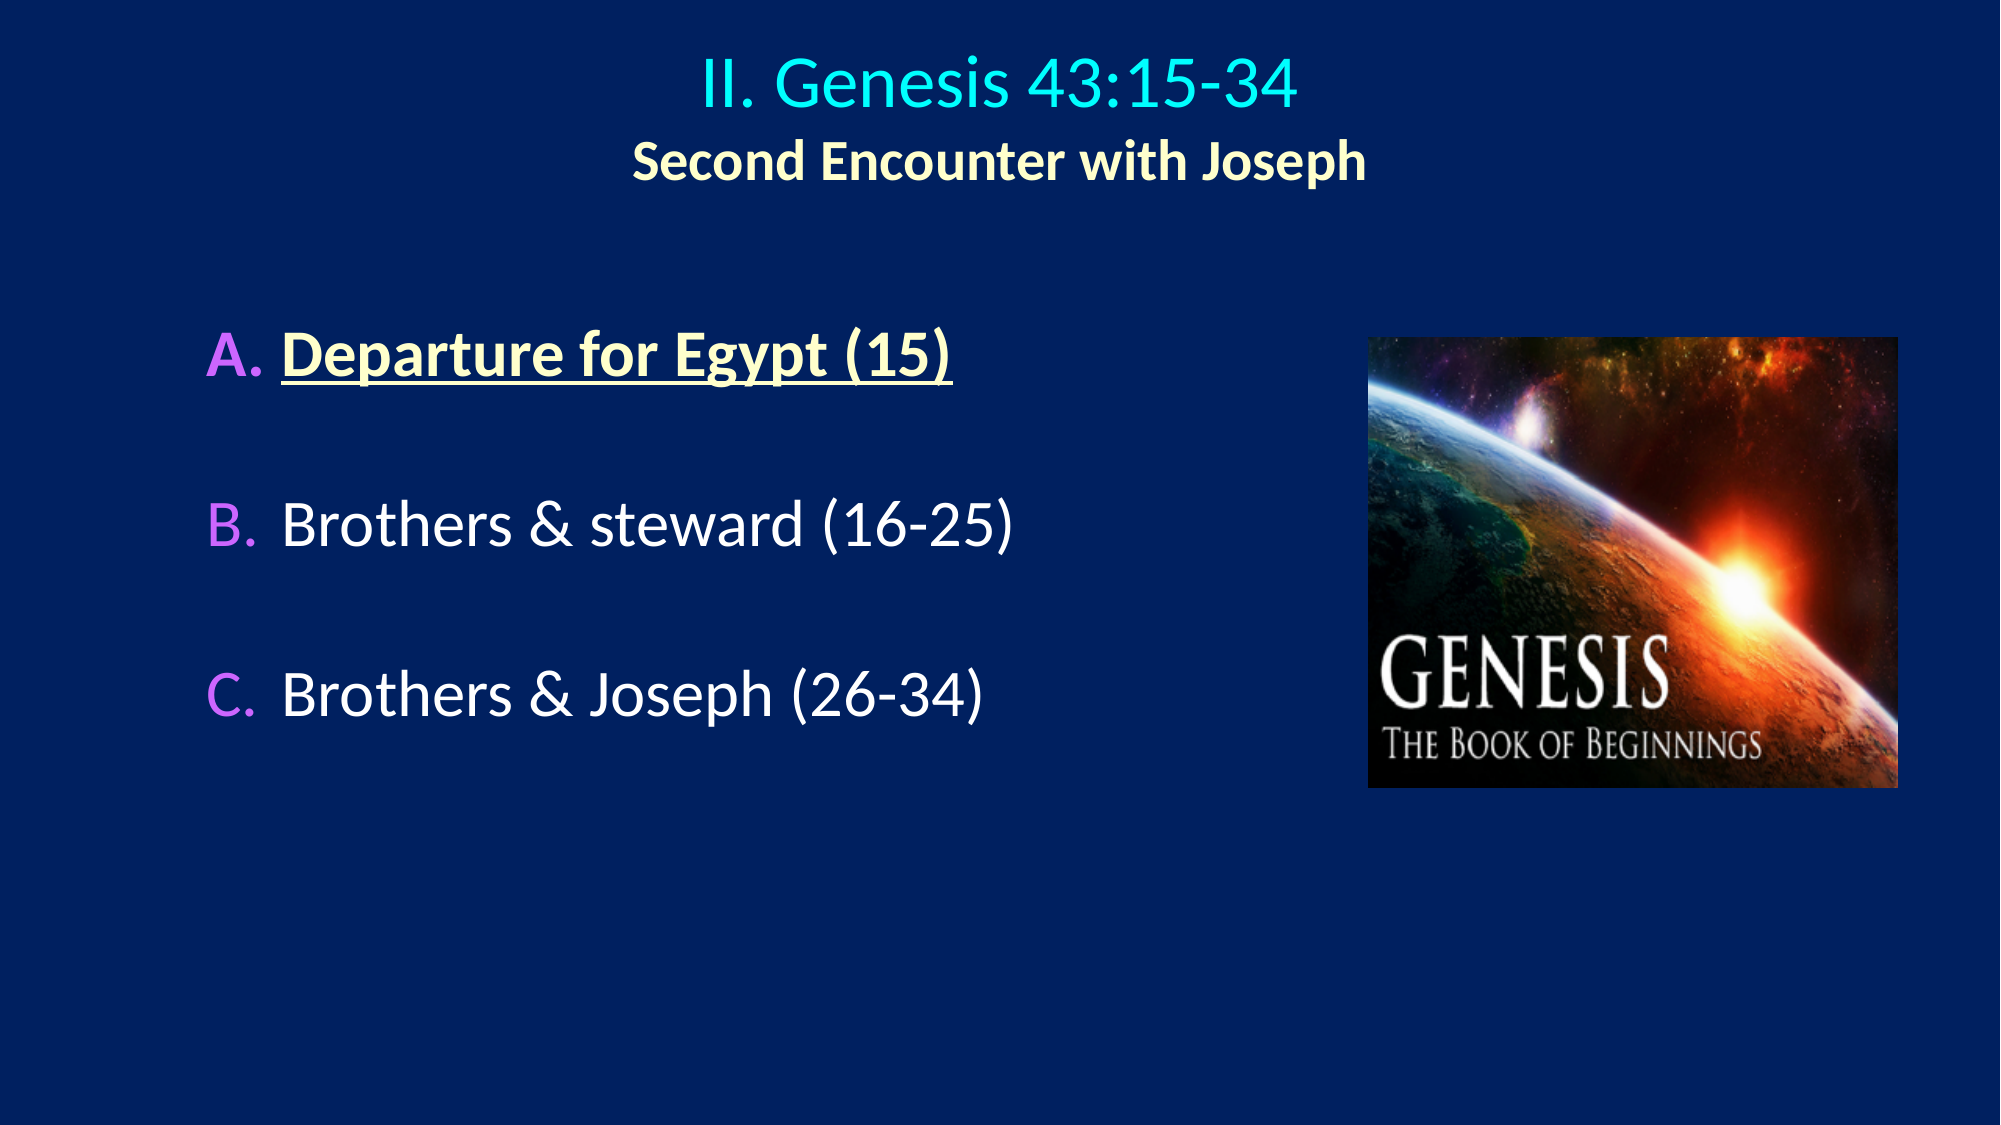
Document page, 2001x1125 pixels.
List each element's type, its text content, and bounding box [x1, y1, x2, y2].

title II. Genesis 43:15-34 Second Encounter with Joseph [535, 37, 1464, 188]
picture [1367, 337, 1898, 788]
list Departure for Egypt (15) Brothers & steward (16-25) Brothers & Joseph (26-34) [191, 262, 1380, 1026]
